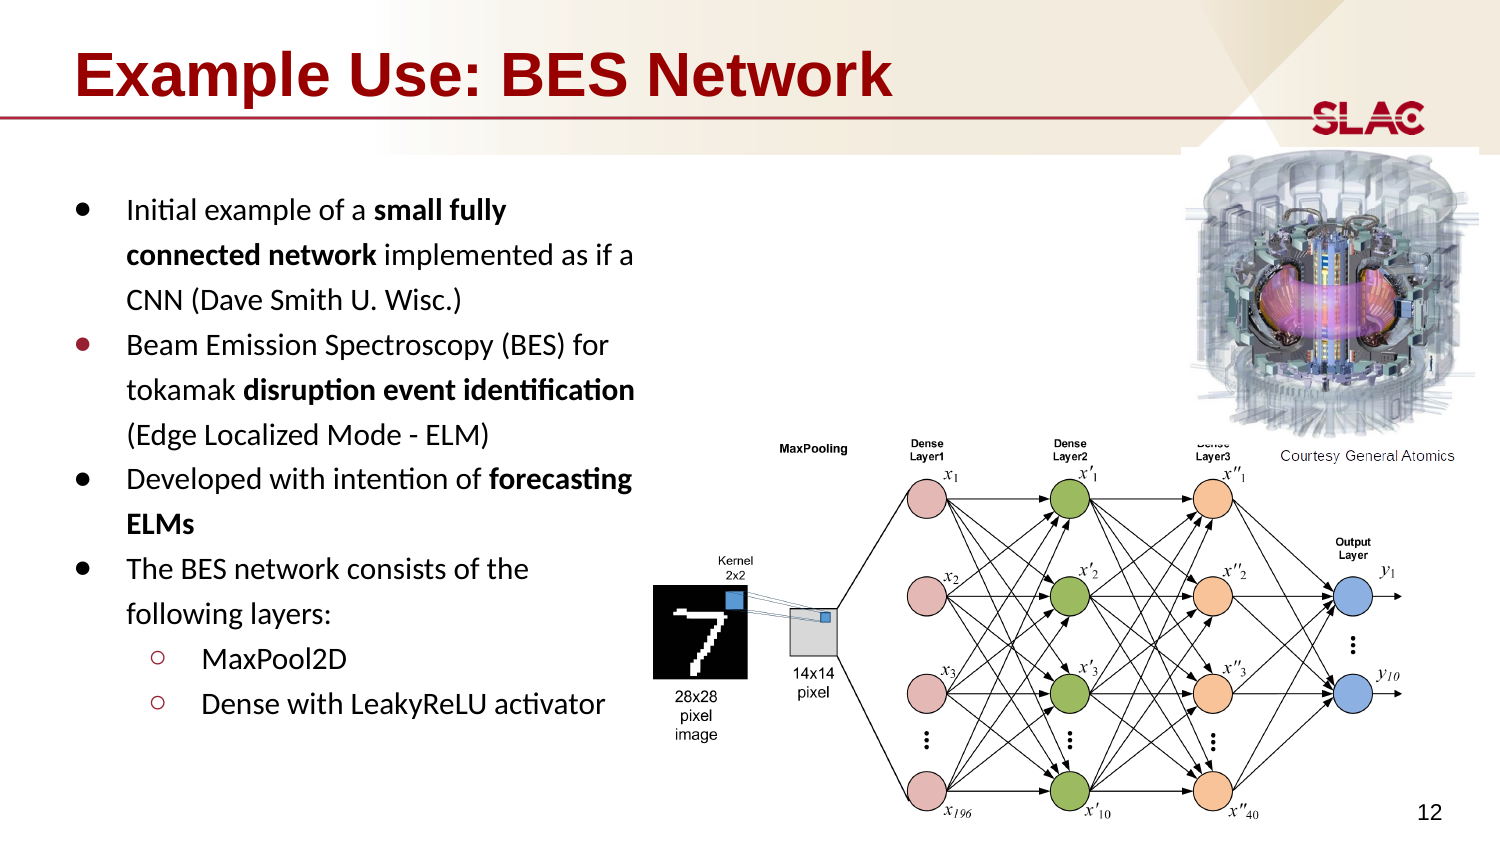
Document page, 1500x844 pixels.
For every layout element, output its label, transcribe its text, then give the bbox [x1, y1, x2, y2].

list Initial example of a small fully connected network implemented as if a CNN (Dave Smith U. Wisc.) Beam Emission Spectroscopy (BES) for tokamak disruption event identification (Edge Localized Mode - ELM) Developed with intention of forecasting ELMs The BES network consists of the following layers: MaxPool2D Dense with LeakyReLU activator [51, 182, 649, 764]
slide_number ‹#› [1405, 777, 1458, 844]
title Example Use: BES Network [74, 15, 1404, 109]
picture [0, 0, 1500, 832]
